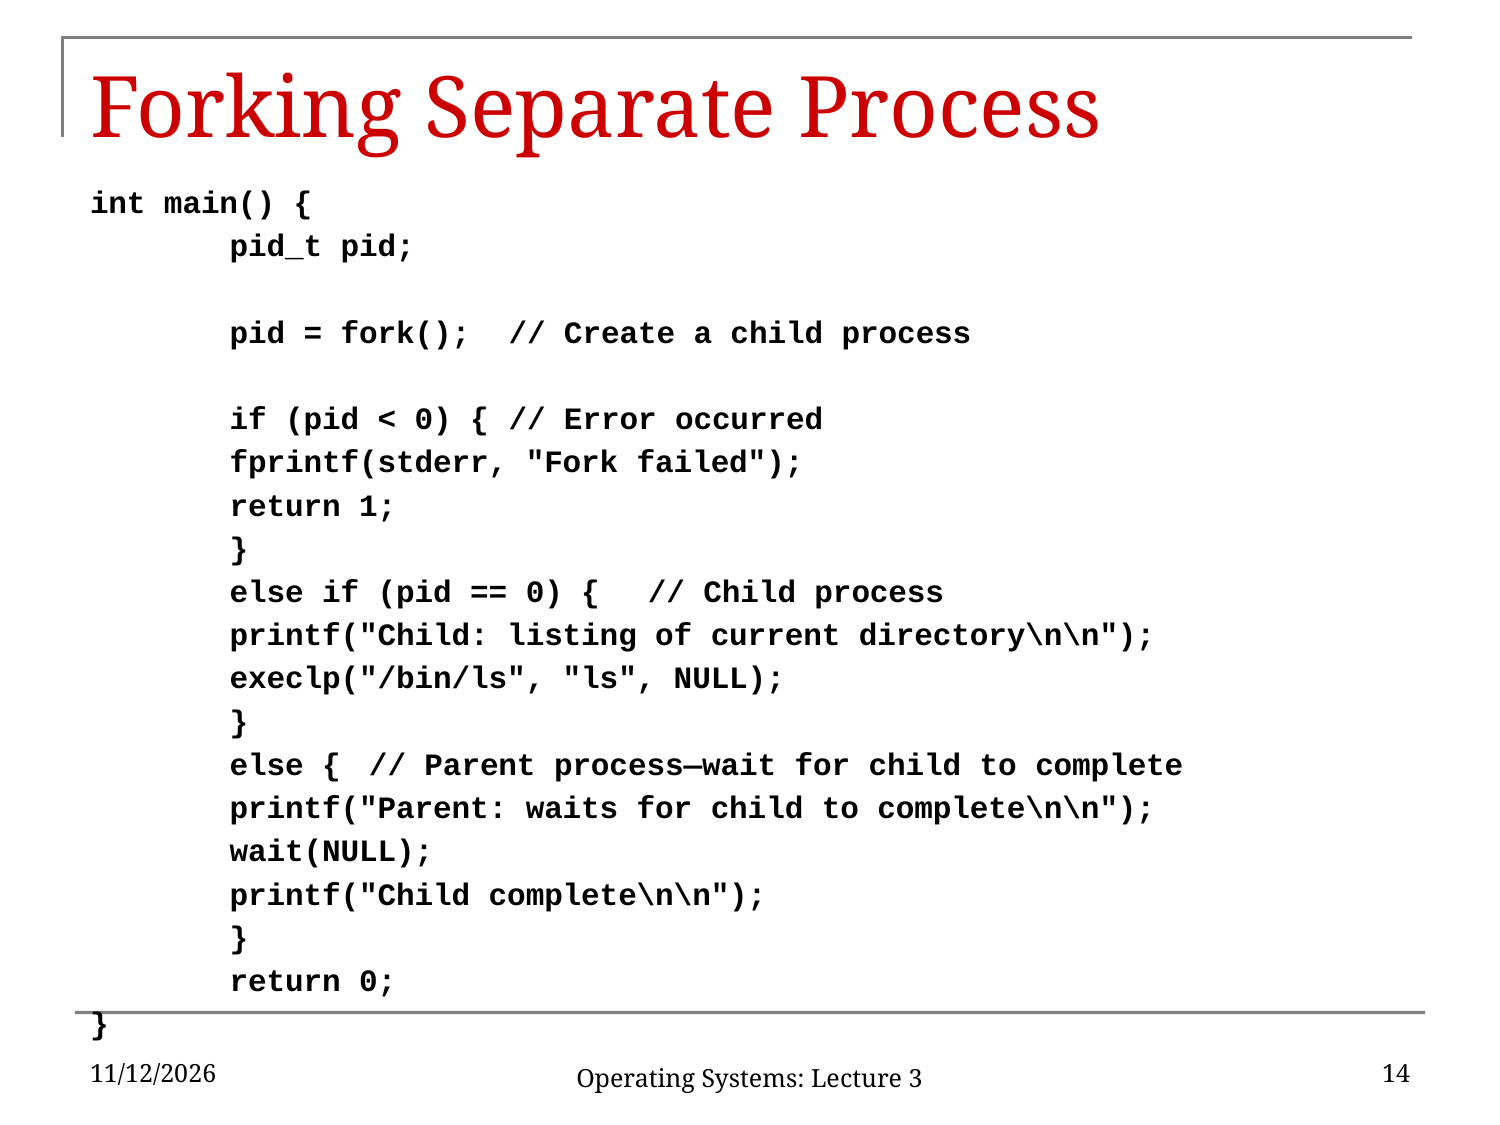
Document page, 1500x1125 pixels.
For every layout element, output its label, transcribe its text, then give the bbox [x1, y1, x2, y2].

slide_number 14 [1074, 1023, 1426, 1100]
footer Operating Systems: Lecture 3 [512, 1024, 988, 1101]
list int main() { pid_t pid; pid = fork(); // Create a child process if (pid < 0) { // Error occurred fprintf(stderr, "Fork failed"); return 1; } else if (pid == 0) { // Child process printf("Child: listing of current directory\n\n"); execlp("/bin/ls", "ls", NULL); } else { // Parent process—wait for child to complete printf("Parent: waits for child to complete\n\n"); wait(NULL); printf("Child complete\n\n"); } return 0; } [75, 174, 1425, 1050]
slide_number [74, 1023, 426, 1100]
title Forking Separate Process [75, 45, 1425, 163]
